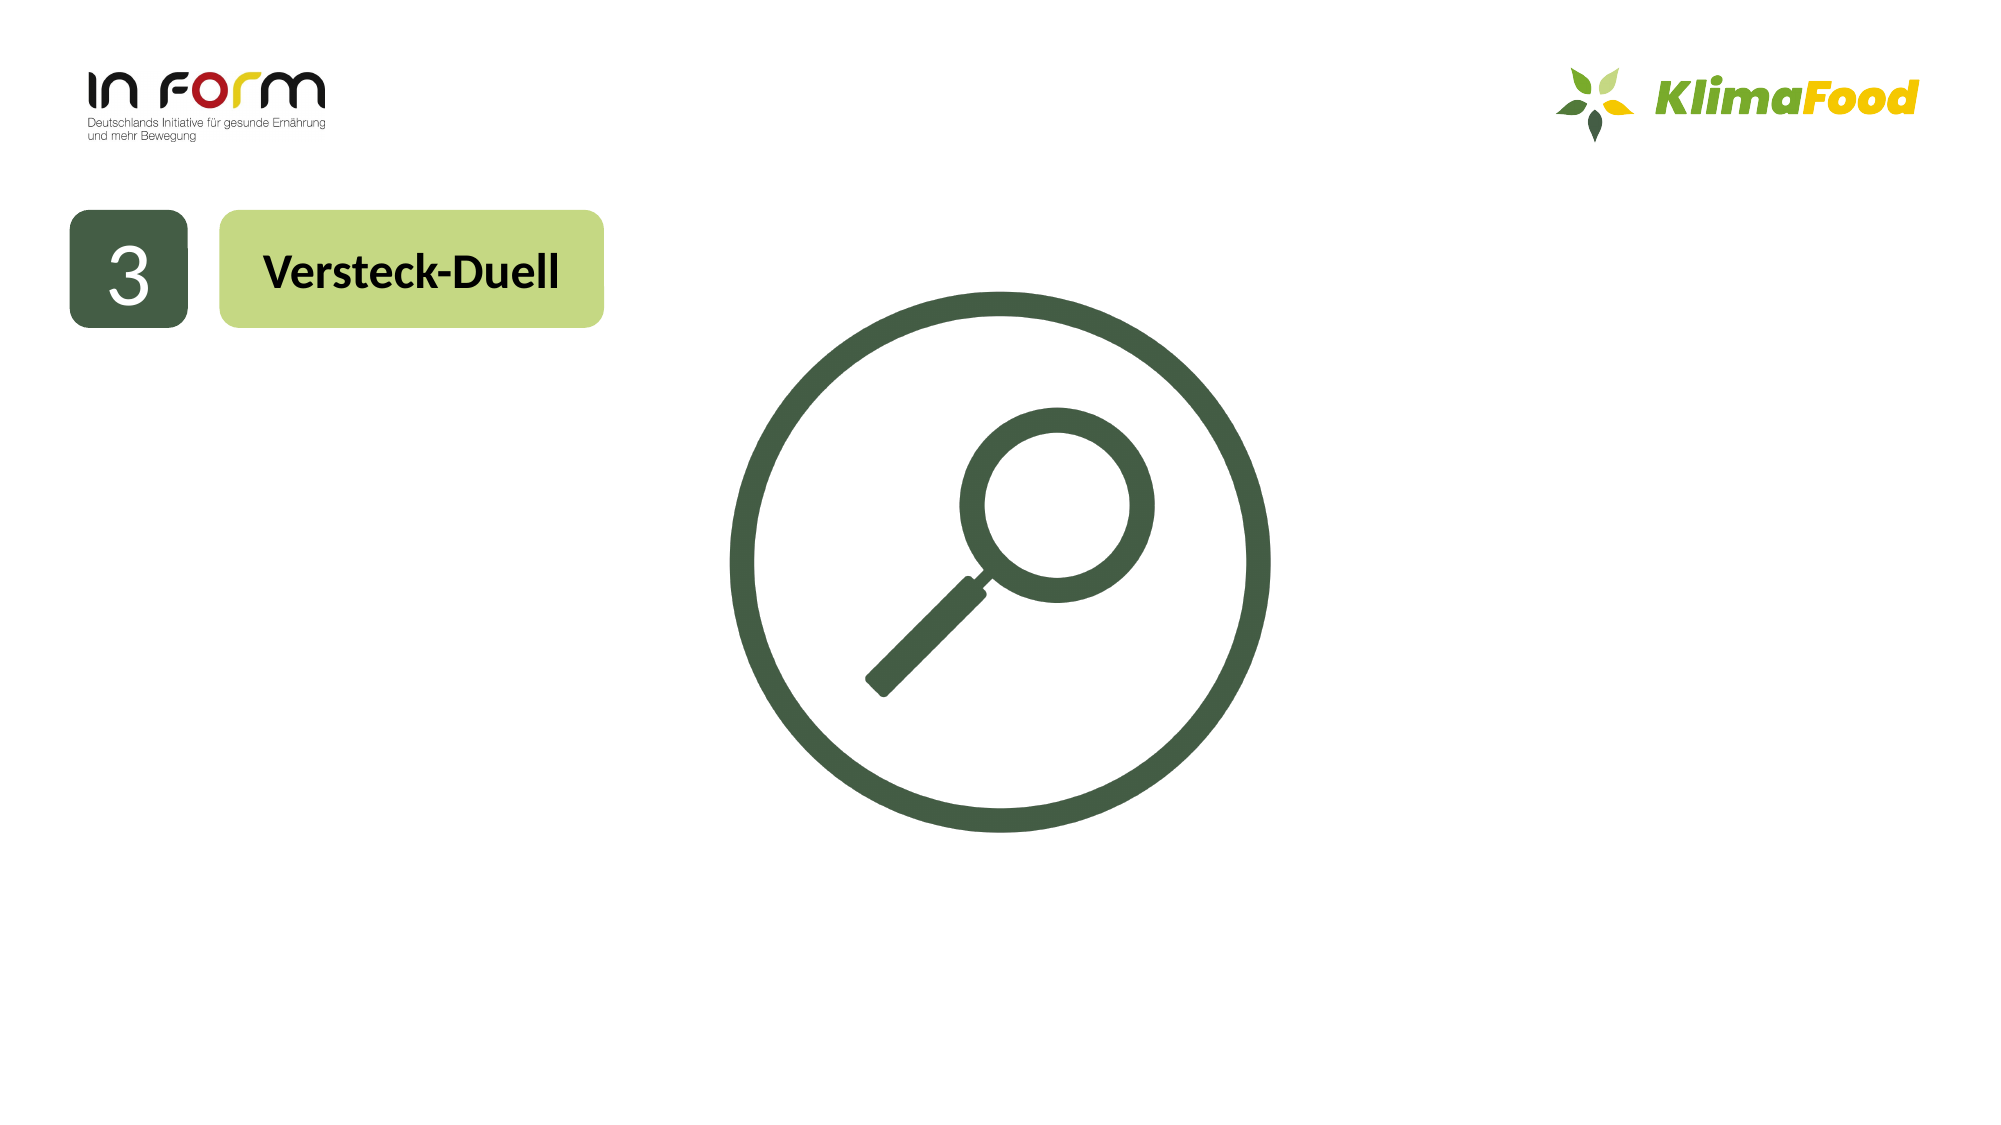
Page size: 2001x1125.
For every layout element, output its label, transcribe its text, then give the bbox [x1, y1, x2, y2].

picture [88, 71, 325, 142]
text_box 3 [68, 208, 189, 329]
text_box Versteck-Duell [218, 208, 606, 329]
picture [1482, 0, 1993, 211]
picture [609, 171, 1391, 954]
